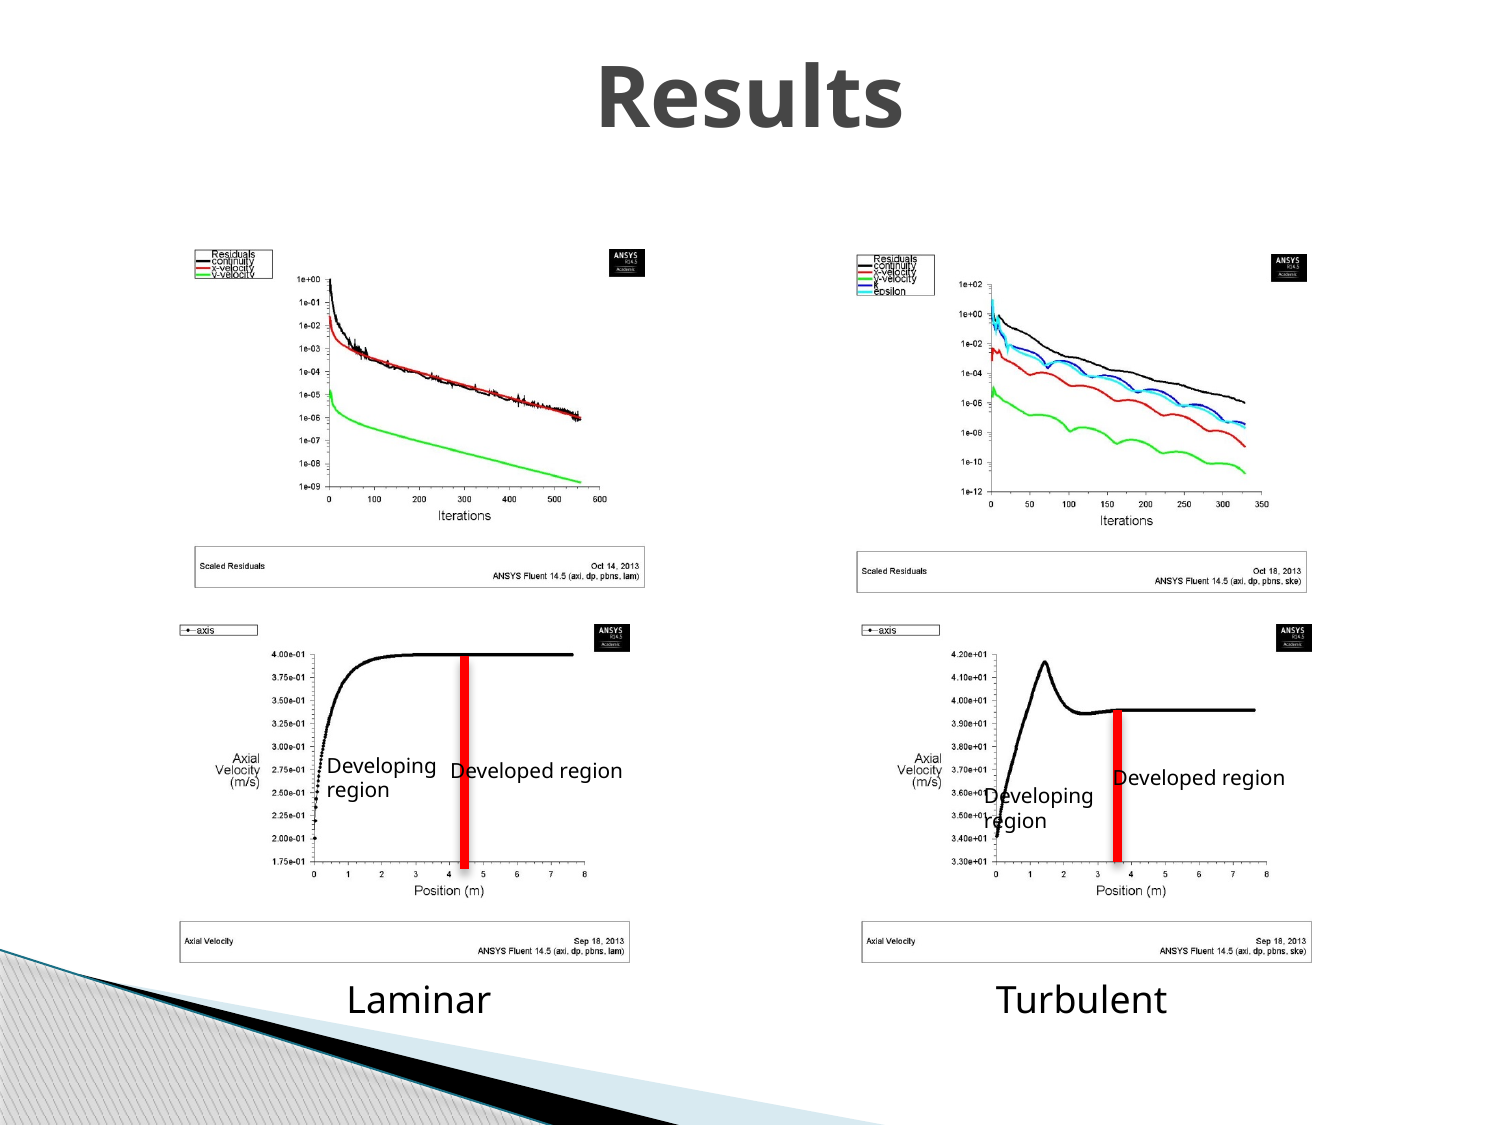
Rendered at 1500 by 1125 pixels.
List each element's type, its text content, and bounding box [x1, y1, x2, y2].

text_box Results [74, 0, 1425, 188]
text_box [861, 624, 1312, 963]
text_box Laminar [331, 974, 507, 1029]
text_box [178, 624, 630, 963]
text_box Turbulent [981, 974, 1183, 1029]
picture [856, 254, 1308, 593]
picture [193, 249, 645, 588]
